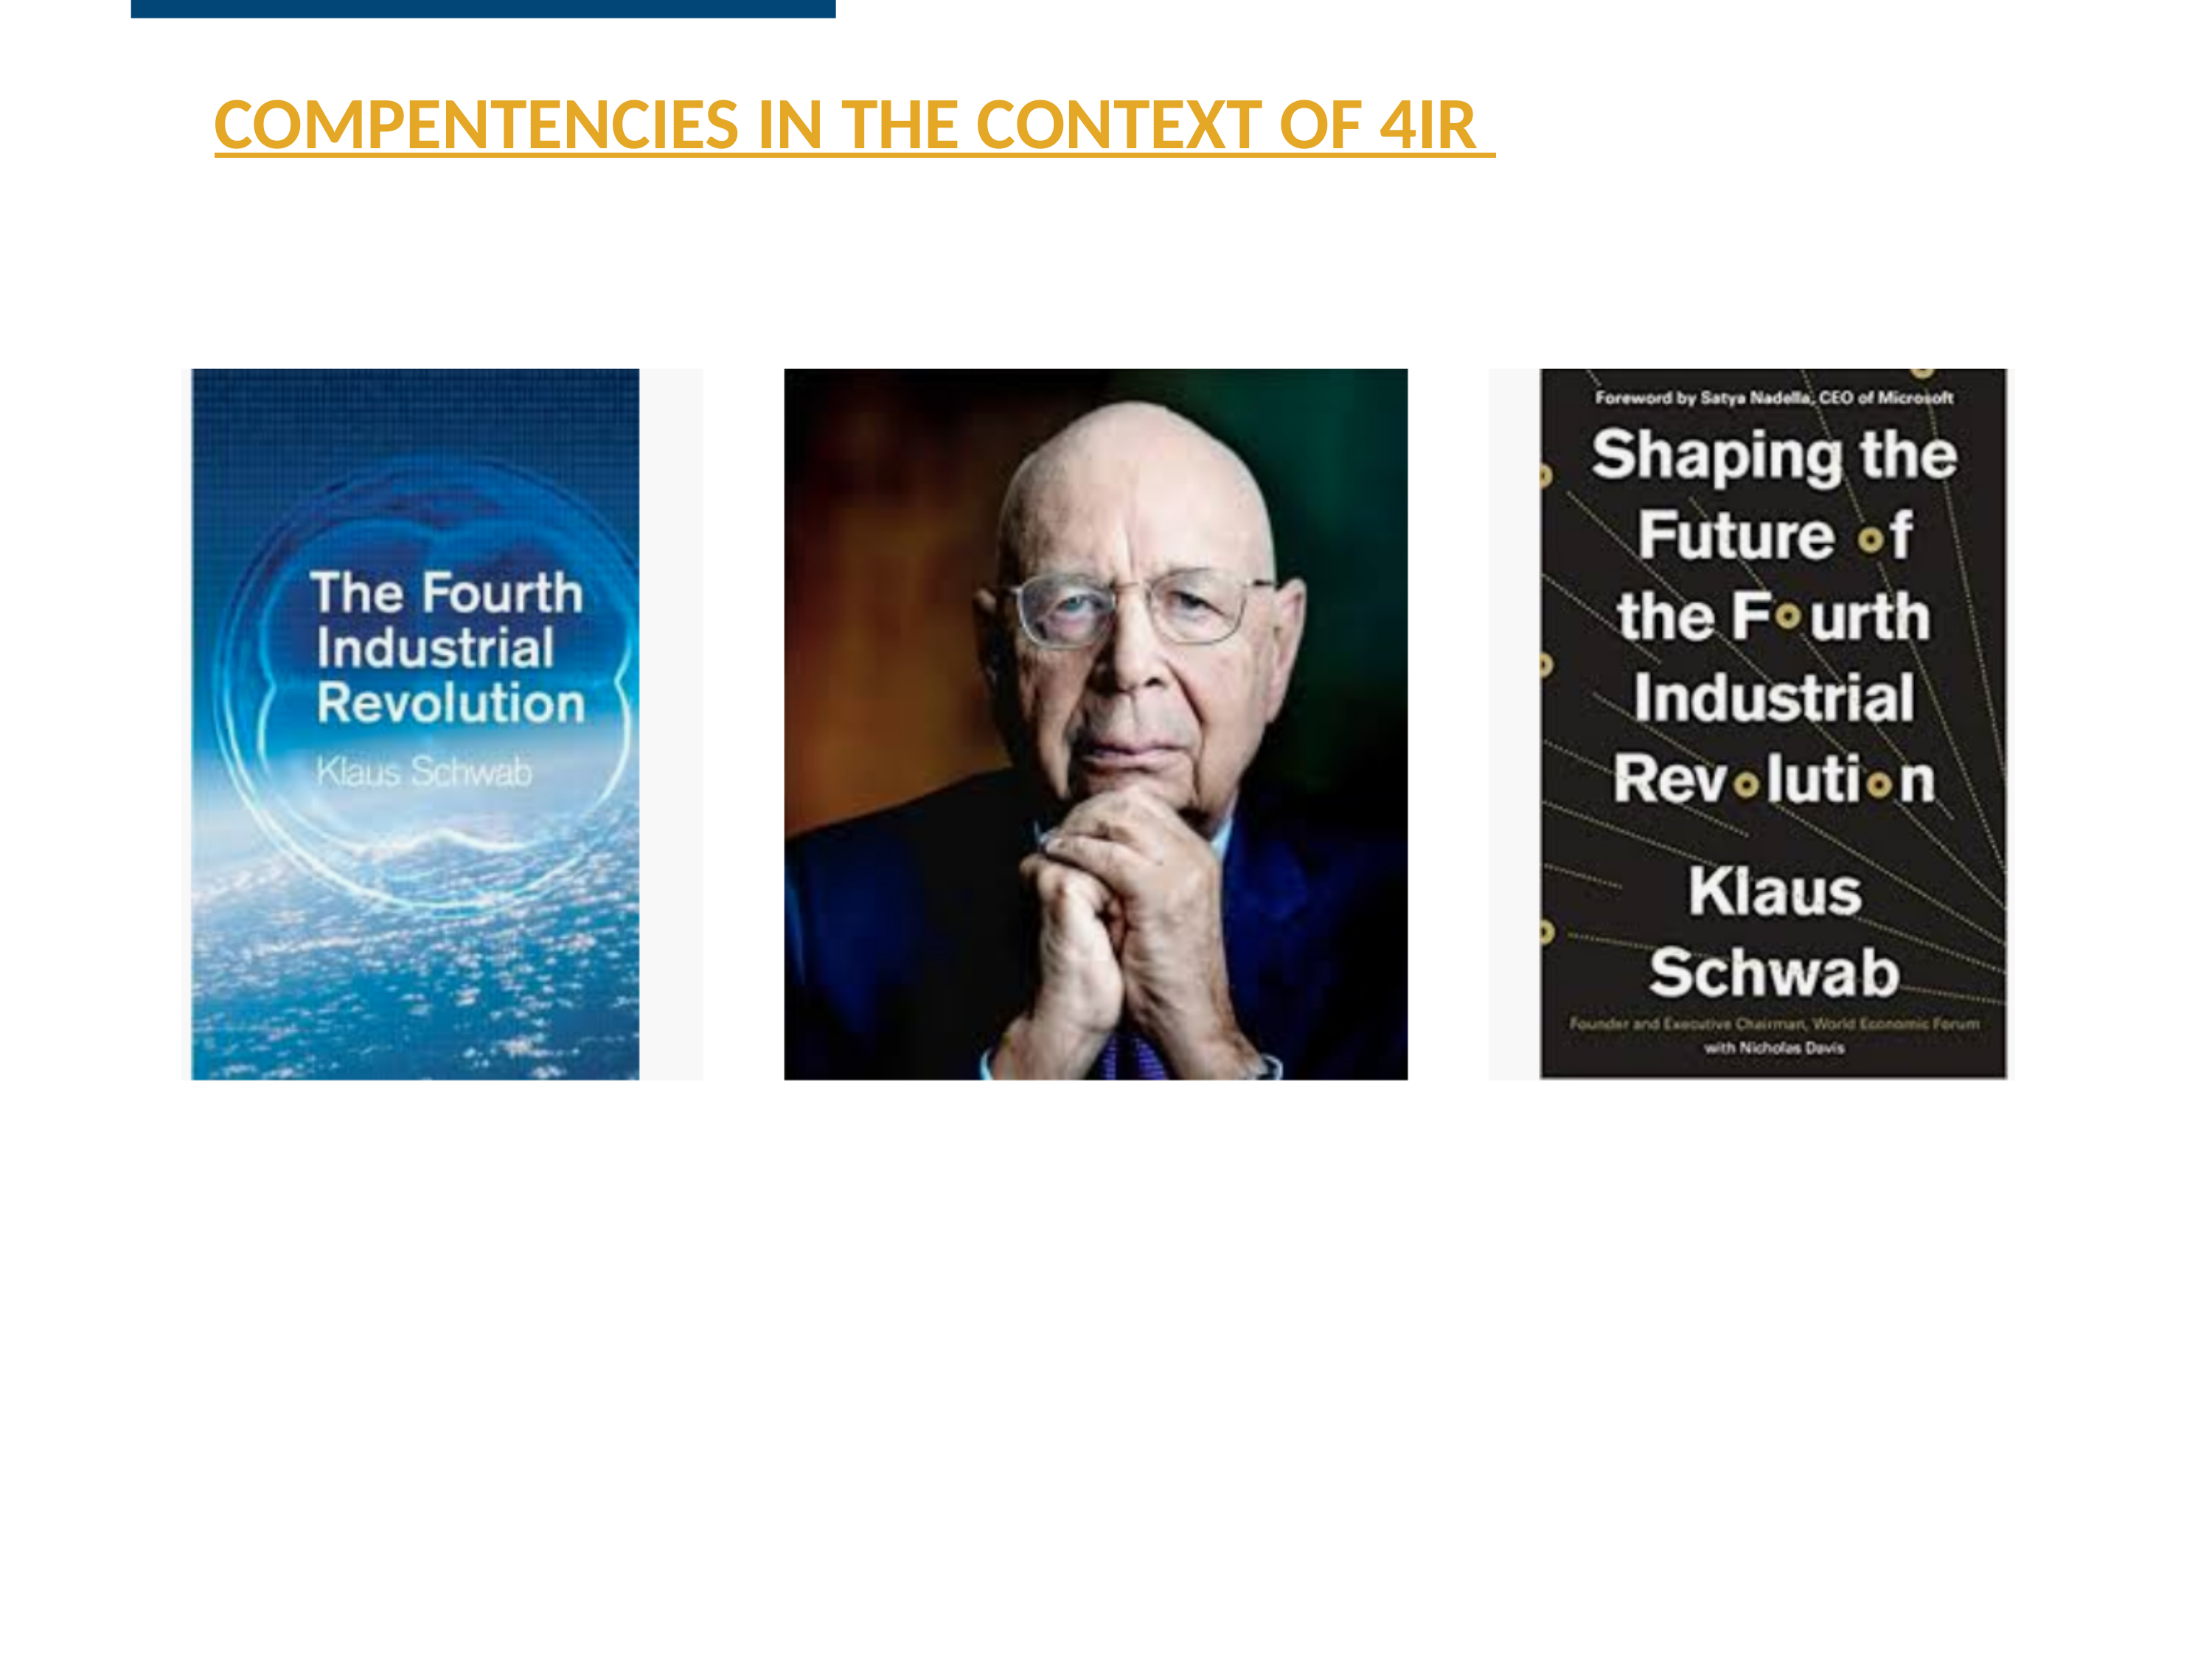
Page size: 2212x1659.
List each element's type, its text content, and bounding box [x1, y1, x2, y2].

text_box COMPENTENCIES IN THE CONTEXT OF 4IR [203, 69, 1924, 169]
picture [181, 369, 2015, 1094]
